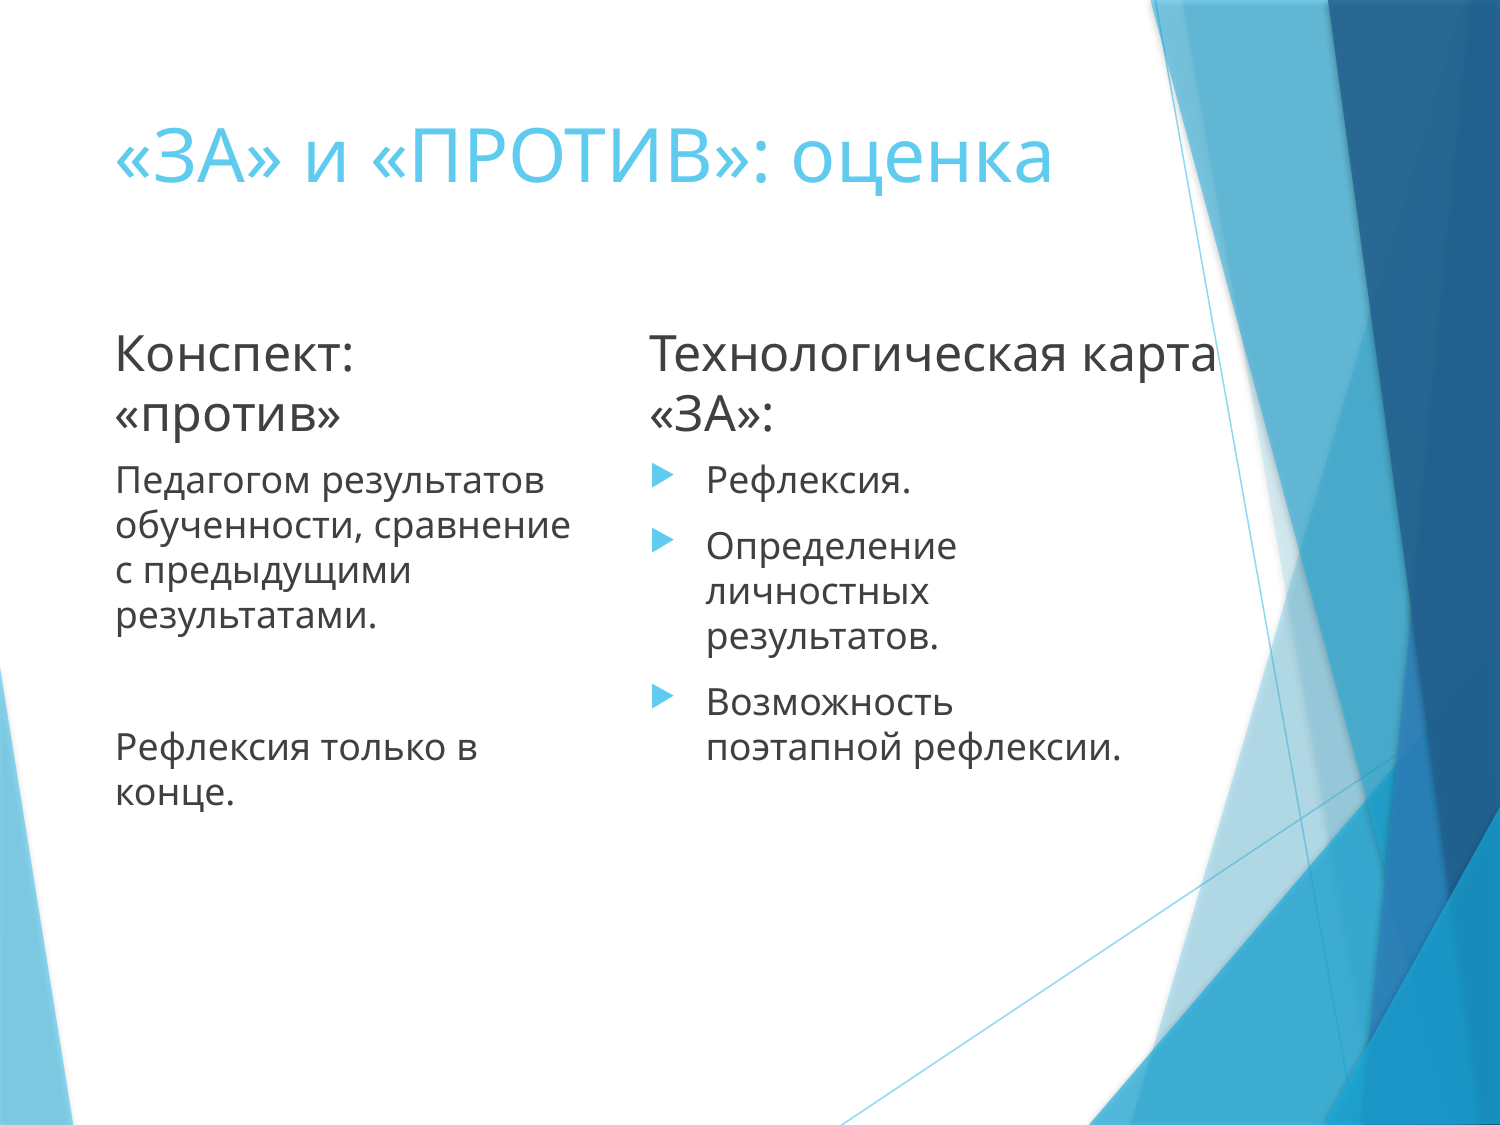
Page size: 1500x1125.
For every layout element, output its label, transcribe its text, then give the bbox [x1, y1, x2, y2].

list Технологическая карта «ЗА»: [634, 354, 1367, 449]
list Конспект: «против» [99, 354, 607, 448]
list Педагогом результатов обученности, сравнение с предыдущими результатами. Рефлексия только в конце. [99, 448, 607, 991]
list Рефлексия. Определение личностных результатов. Возможность поэтапной рефлексии. [634, 448, 1142, 991]
title «ЗА» и «ПРОТИВ»: оценка [99, 99, 1142, 317]
